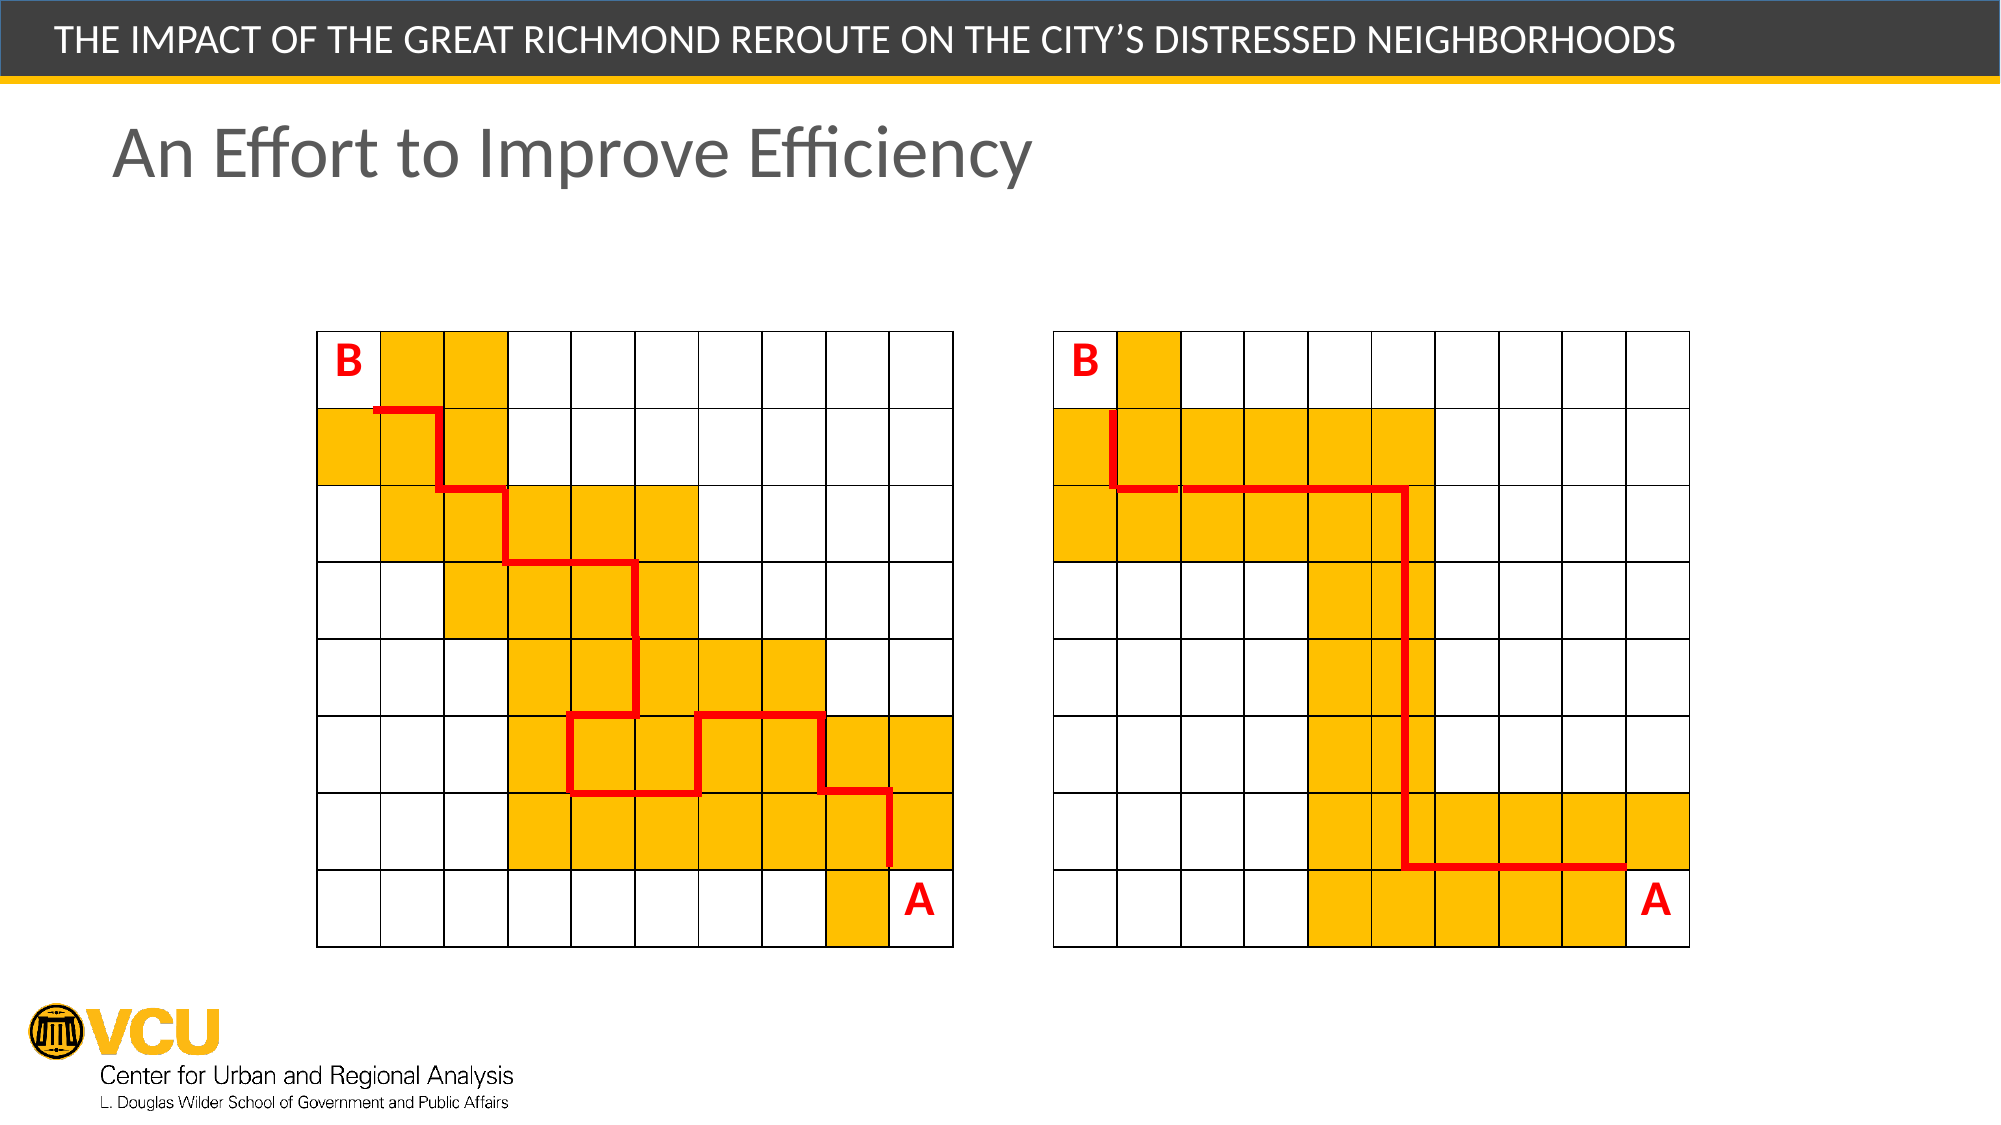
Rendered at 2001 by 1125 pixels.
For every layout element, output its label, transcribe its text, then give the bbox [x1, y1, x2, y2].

table_cell [890, 486, 952, 561]
table_header [1182, 332, 1243, 408]
table_header [509, 332, 570, 408]
table_header [1309, 332, 1371, 408]
table_cell [318, 794, 380, 869]
table_cell [1563, 871, 1625, 946]
table_header [699, 332, 761, 408]
table_cell [1500, 871, 1561, 946]
table_cell [572, 871, 634, 946]
table_cell [318, 717, 372, 792]
table_cell [890, 717, 952, 792]
table_cell [1054, 563, 1112, 638]
table_cell [1436, 871, 1498, 946]
table_header B [1054, 332, 1116, 408]
table_cell [445, 871, 507, 946]
table_header [1563, 332, 1625, 408]
table_header [1372, 332, 1434, 408]
table_header [1500, 332, 1561, 408]
table_cell [318, 486, 372, 561]
table_cell [890, 794, 952, 869]
picture [28, 1003, 513, 1111]
table_cell [890, 640, 952, 715]
title An Effort to Improve Efficiency [97, 94, 1829, 213]
text_box THE IMPACT OF THE GREAT RICHMOND REROUTE ON THE CITY’S DISTRESSED NEIGHBORHOODS [39, 4, 1887, 70]
table_header [827, 332, 888, 408]
table_cell A [1627, 871, 1689, 946]
table_header B [318, 332, 380, 408]
table_cell [1054, 871, 1116, 946]
table_cell [1628, 486, 1689, 561]
table_cell [381, 871, 443, 946]
table_header [1118, 332, 1180, 408]
table_header [445, 332, 507, 408]
table_cell [636, 871, 698, 946]
table_header [636, 332, 698, 408]
table_cell [1245, 871, 1307, 946]
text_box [1112, 409, 1628, 868]
table_cell [1054, 717, 1112, 792]
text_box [372, 409, 890, 868]
table_header [381, 332, 443, 406]
table_cell [318, 409, 372, 485]
table_cell [318, 640, 372, 715]
table_cell [1054, 486, 1112, 561]
table_cell [1628, 563, 1689, 638]
table_cell [827, 871, 888, 946]
table_header [1436, 332, 1498, 408]
table_header [763, 332, 825, 408]
table_cell [1054, 409, 1112, 485]
table_cell [890, 563, 952, 638]
table_cell [318, 563, 372, 638]
table_header [1627, 332, 1689, 408]
table_cell [1372, 871, 1434, 946]
table_cell [1054, 640, 1112, 715]
table_cell [1182, 871, 1243, 946]
table_header [890, 332, 952, 408]
table_cell [1309, 871, 1371, 946]
table_header [1245, 332, 1307, 408]
table_cell [1628, 717, 1689, 792]
table_cell [1118, 871, 1180, 946]
table_cell [1054, 794, 1116, 869]
table_cell [1628, 640, 1689, 715]
table_cell [699, 871, 761, 946]
table_header [572, 332, 634, 408]
table_cell [763, 871, 825, 946]
table_cell [890, 409, 952, 485]
table_cell [509, 871, 570, 946]
table_cell [1628, 409, 1689, 485]
table_cell [1627, 794, 1689, 869]
table_cell A [890, 871, 952, 946]
table_cell [318, 871, 380, 946]
